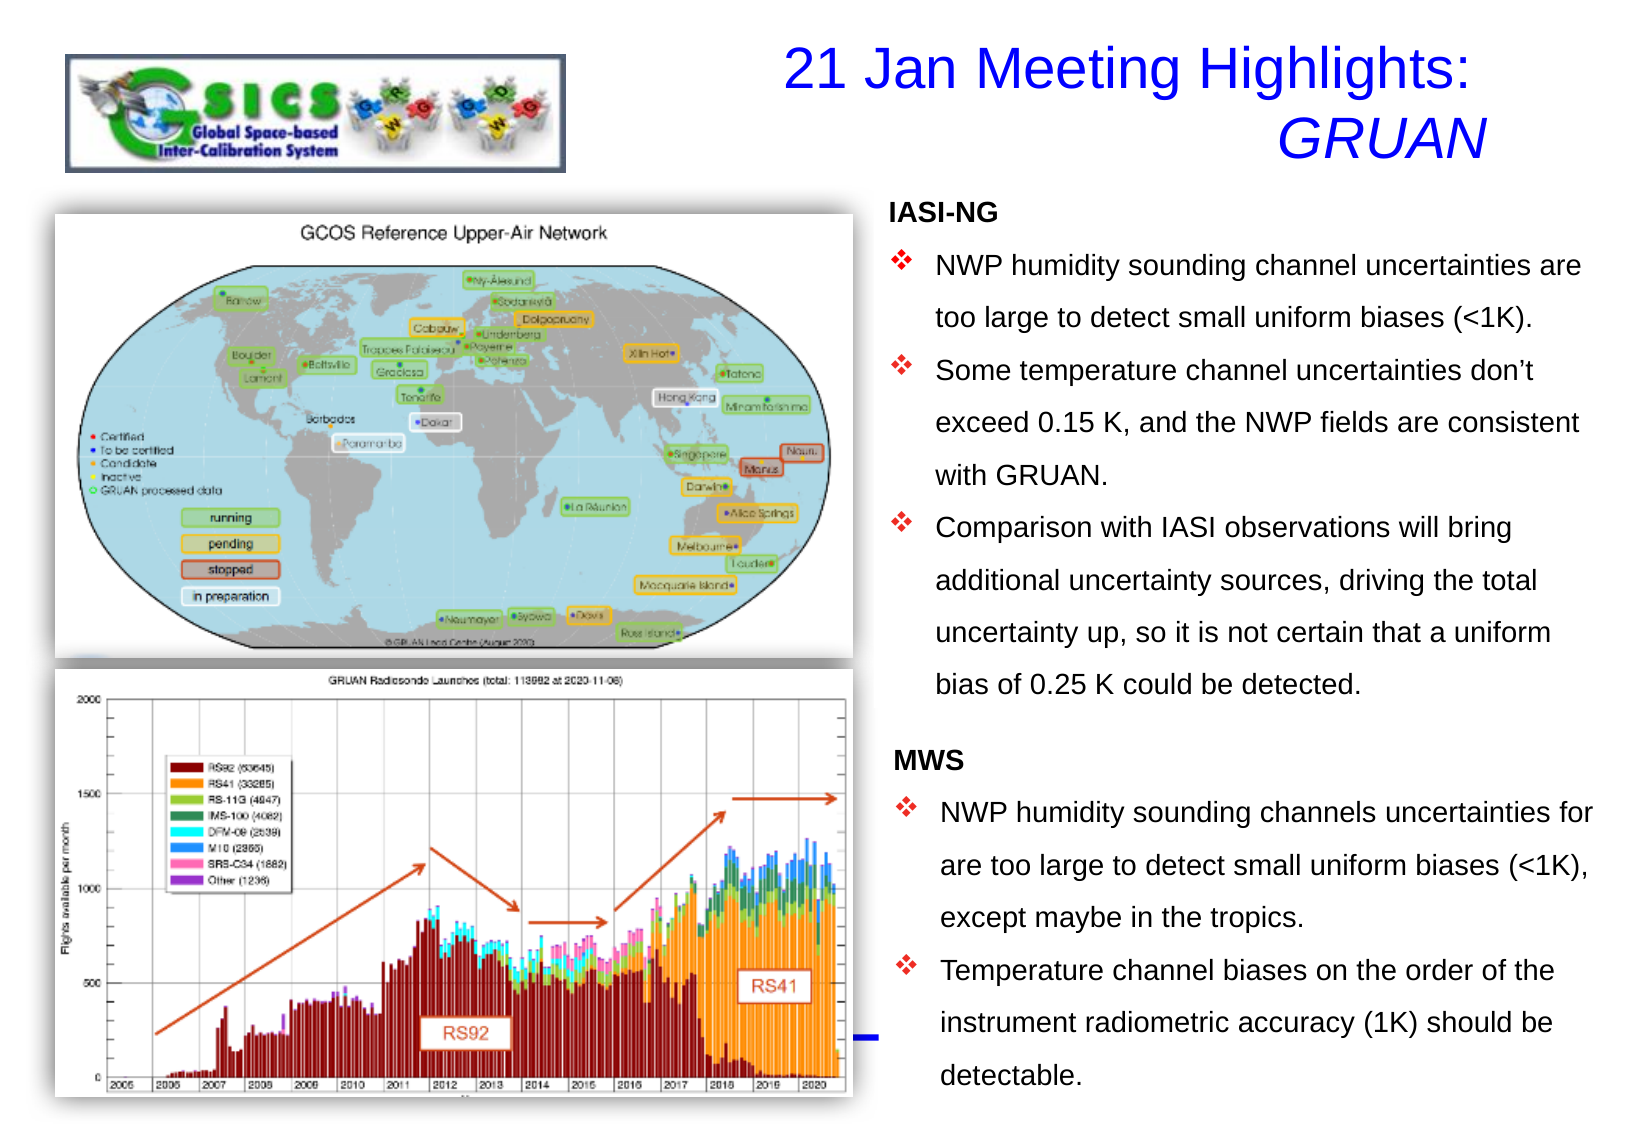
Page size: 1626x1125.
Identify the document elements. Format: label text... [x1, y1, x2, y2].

title 21 Jan Meeting Highlights: GRUAN [737, 22, 1503, 169]
picture [55, 669, 853, 1097]
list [55, 214, 853, 658]
text_box IASI-NG NWP humidity sounding channel uncertainties are too large to detect small uniform biases (<1K). Some temperature channel uncertainties don’t exceed 0.15 K, and the NWP fields are consistent with GRUAN. Comparison with IASI observations will bring additional uncertainty sources, driving the total uncertainty up, so it is not certain that a uniform bias of 0.25 K could be detected. [873, 168, 1600, 708]
picture [65, 54, 566, 173]
text_box MWS NWP humidity sounding channels uncertainties for are too large to detect small uniform biases (<1K), except maybe in the tropics. Temperature channel biases on the order of the instrument radiometric accuracy (1K) should be detectable. [878, 716, 1613, 1099]
